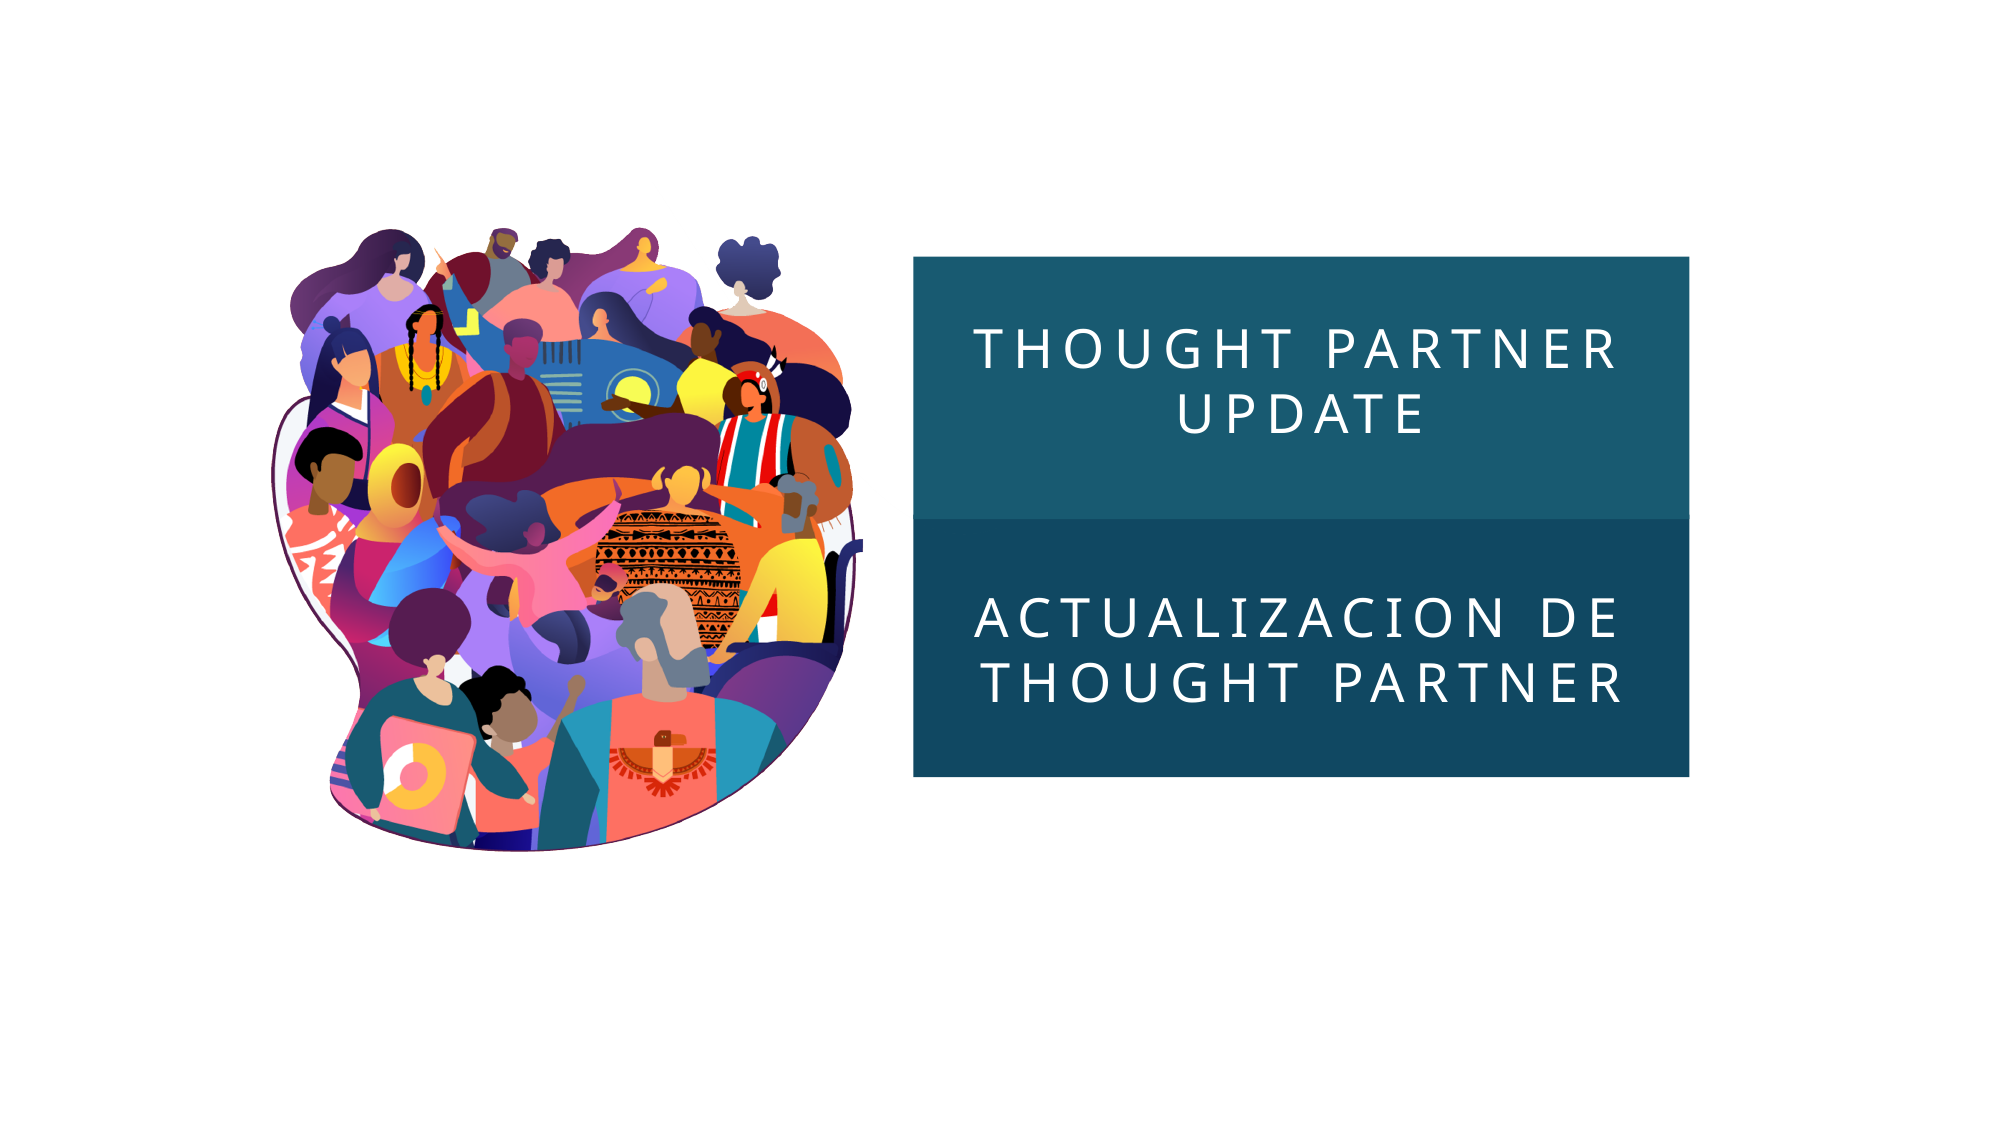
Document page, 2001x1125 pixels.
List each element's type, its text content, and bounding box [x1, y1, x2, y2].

text_box [1001, 521, 1691, 779]
text_box ACTUALIZACION DE THOUGHT PARTNER [1001, 575, 1654, 771]
text_box THOUGHT PARTNER UPDATE [1001, 307, 1652, 503]
picture [187, 180, 1001, 872]
text_box [1001, 255, 1691, 521]
